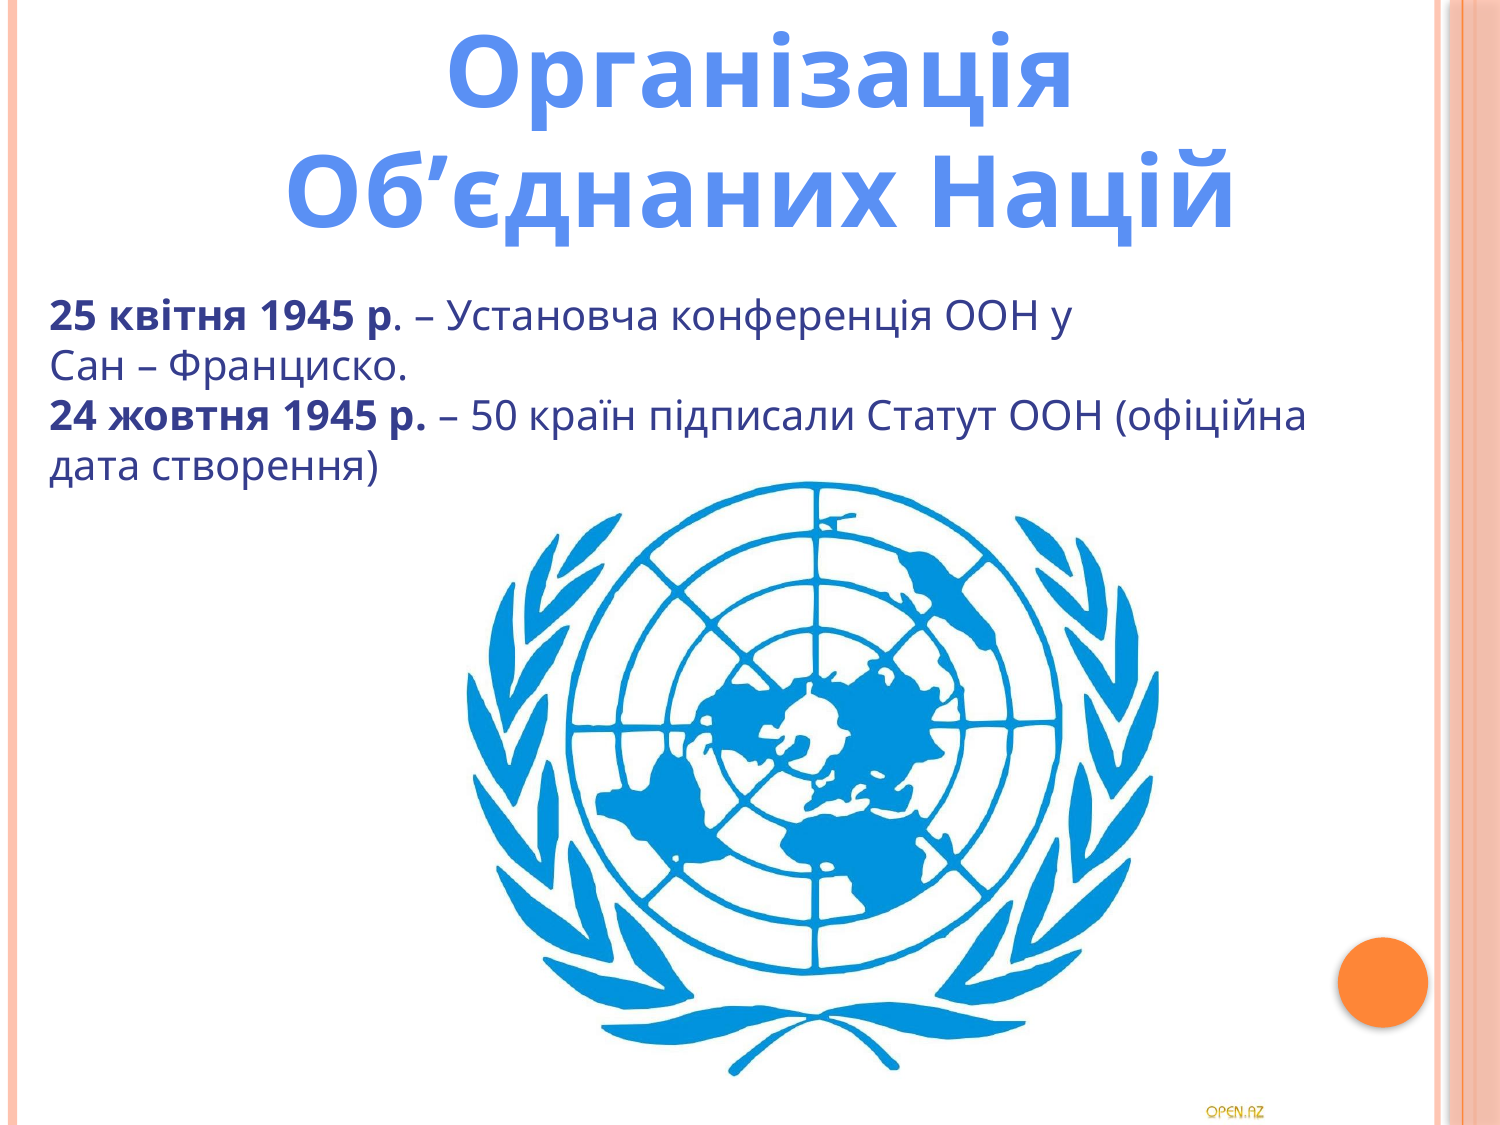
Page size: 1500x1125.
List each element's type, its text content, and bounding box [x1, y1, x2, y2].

picture [350, 432, 1274, 1125]
text_box 25 квітня 1945 р. – Установча конференція ООН у Сан – Франциско. 24 жовтня 1945 р. – 50 країн підписали Статут ООН (офіційна дата створення) [35, 281, 1371, 497]
text_box Організація Об’єднаних Націй [140, 0, 1383, 255]
